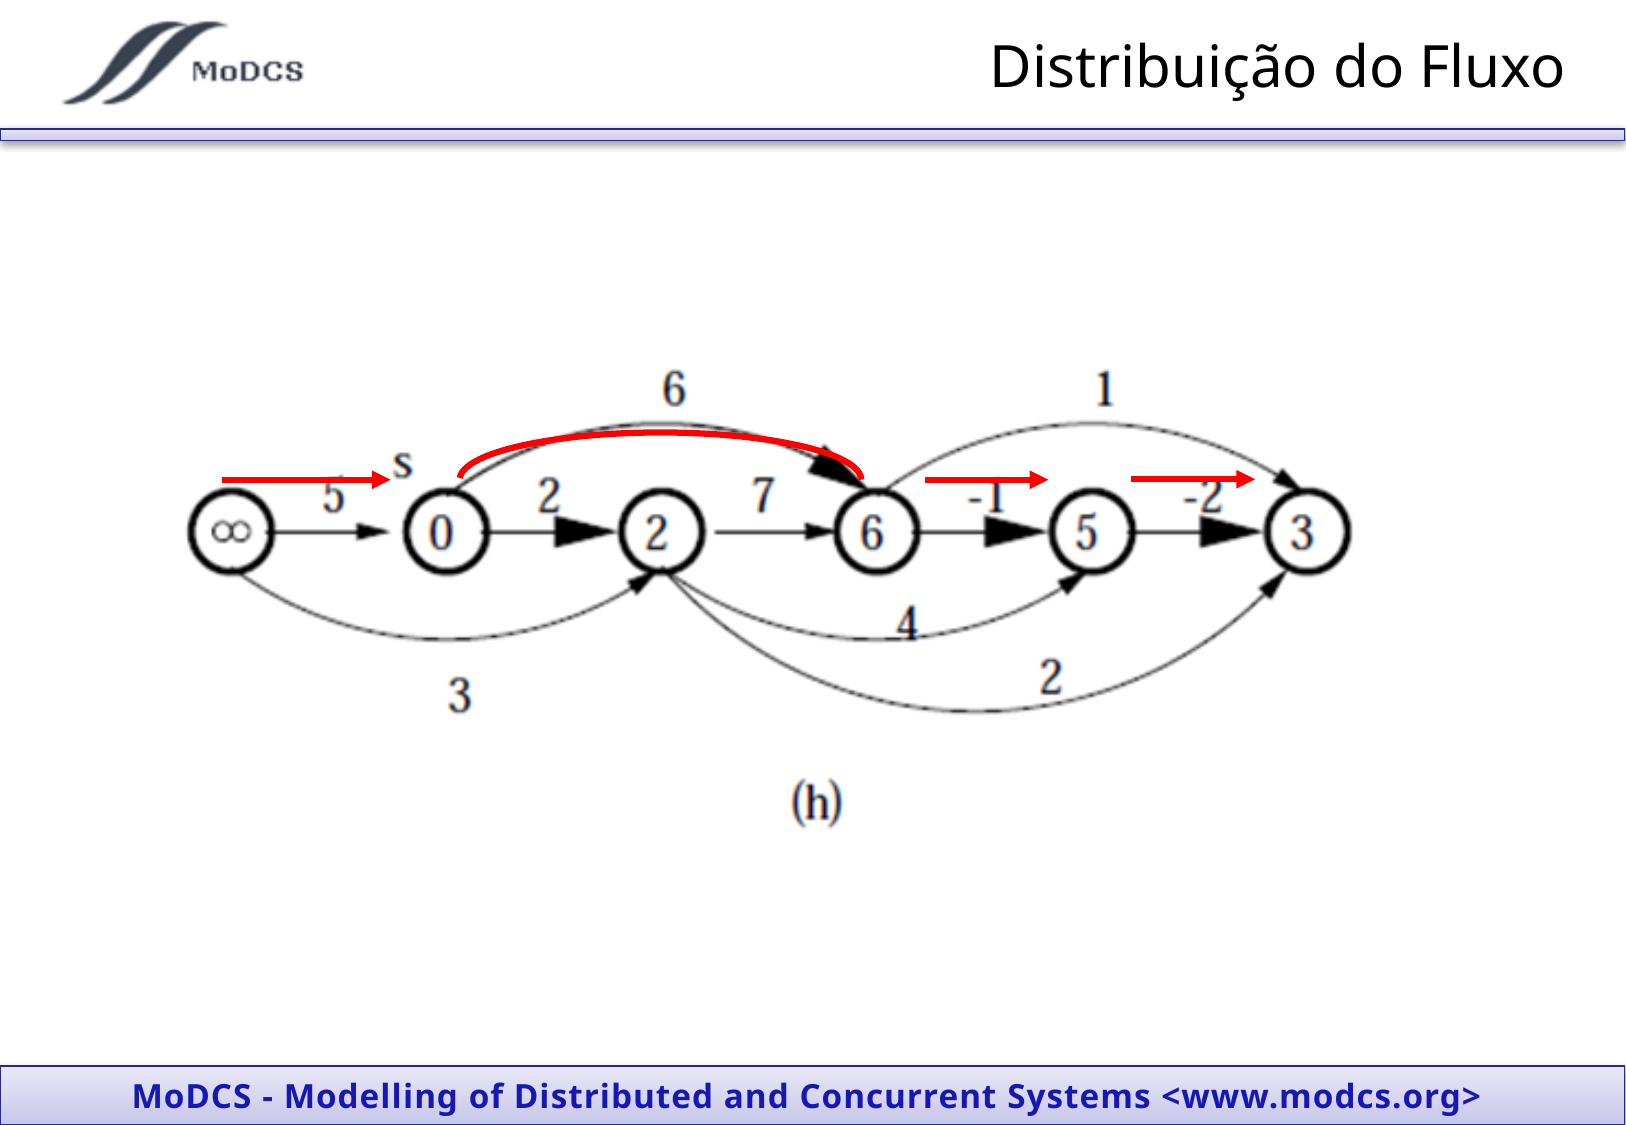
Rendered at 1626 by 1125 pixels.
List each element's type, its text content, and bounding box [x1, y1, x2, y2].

title Distribuição do Fluxo [390, 0, 1581, 130]
picture [0, 0, 390, 128]
picture [152, 275, 1370, 867]
